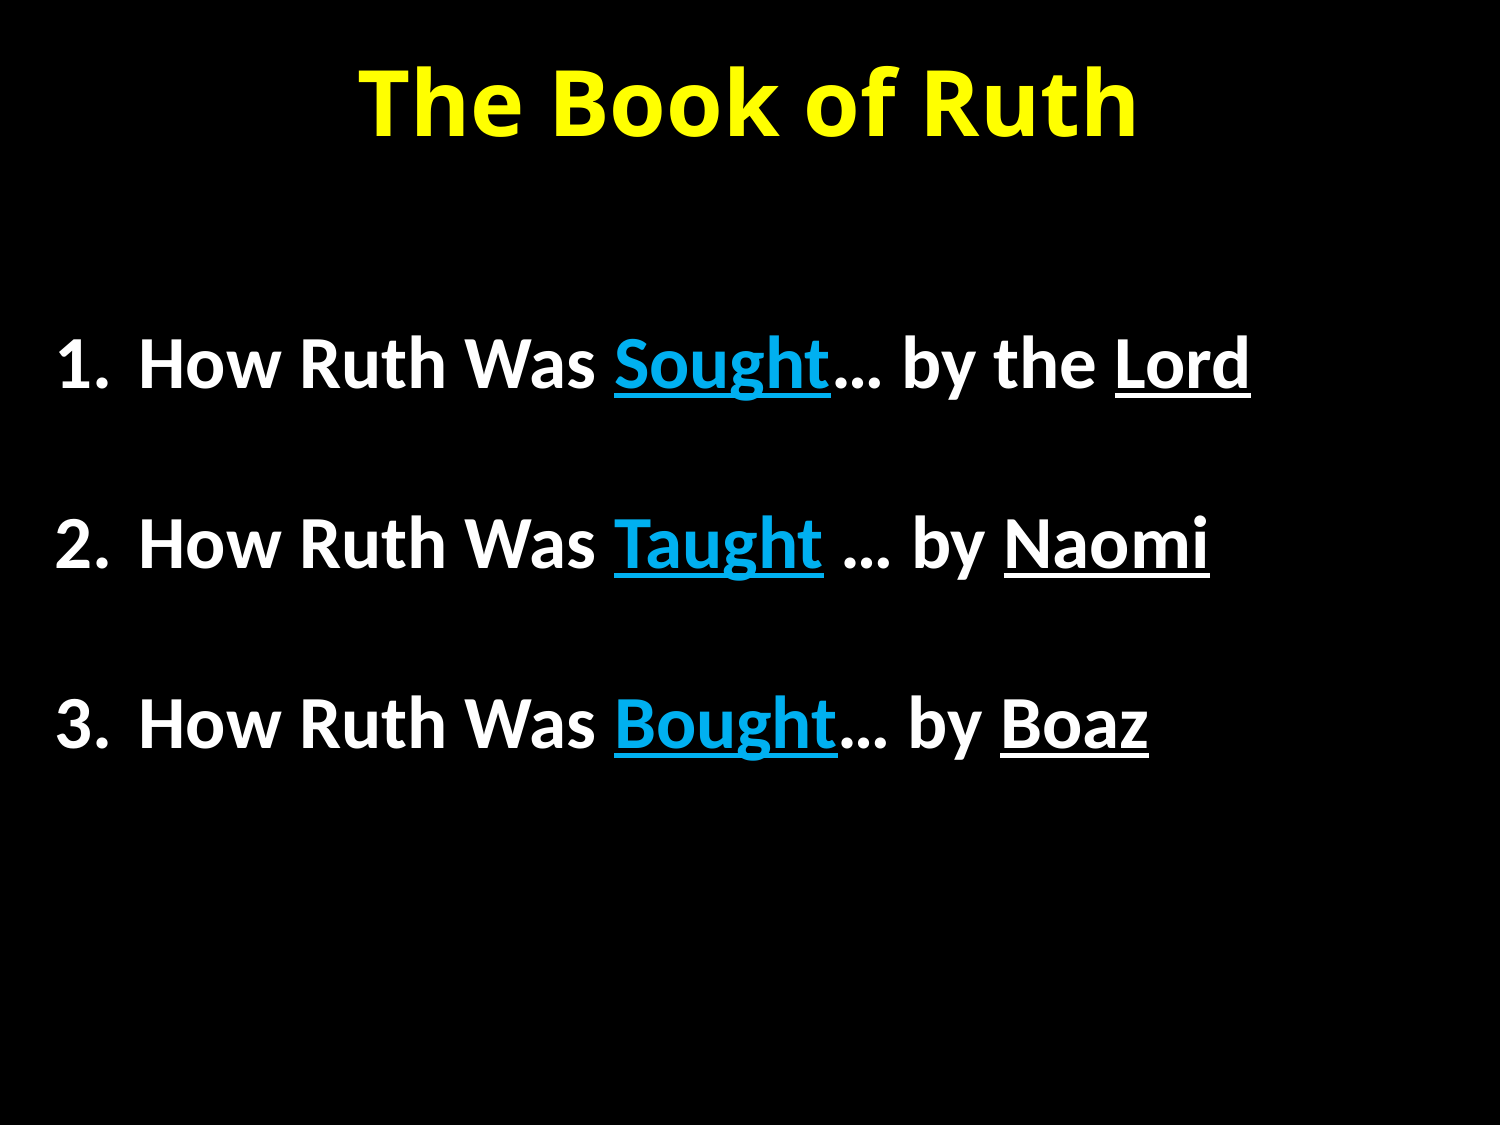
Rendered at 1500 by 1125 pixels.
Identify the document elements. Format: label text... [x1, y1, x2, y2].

text_box The Book of Ruth [73, 37, 1425, 163]
text_box How Ruth Was Sought… by the Lord How Ruth Was Taught … by Naomi How Ruth Was Bought… by Boaz [39, 215, 1475, 771]
